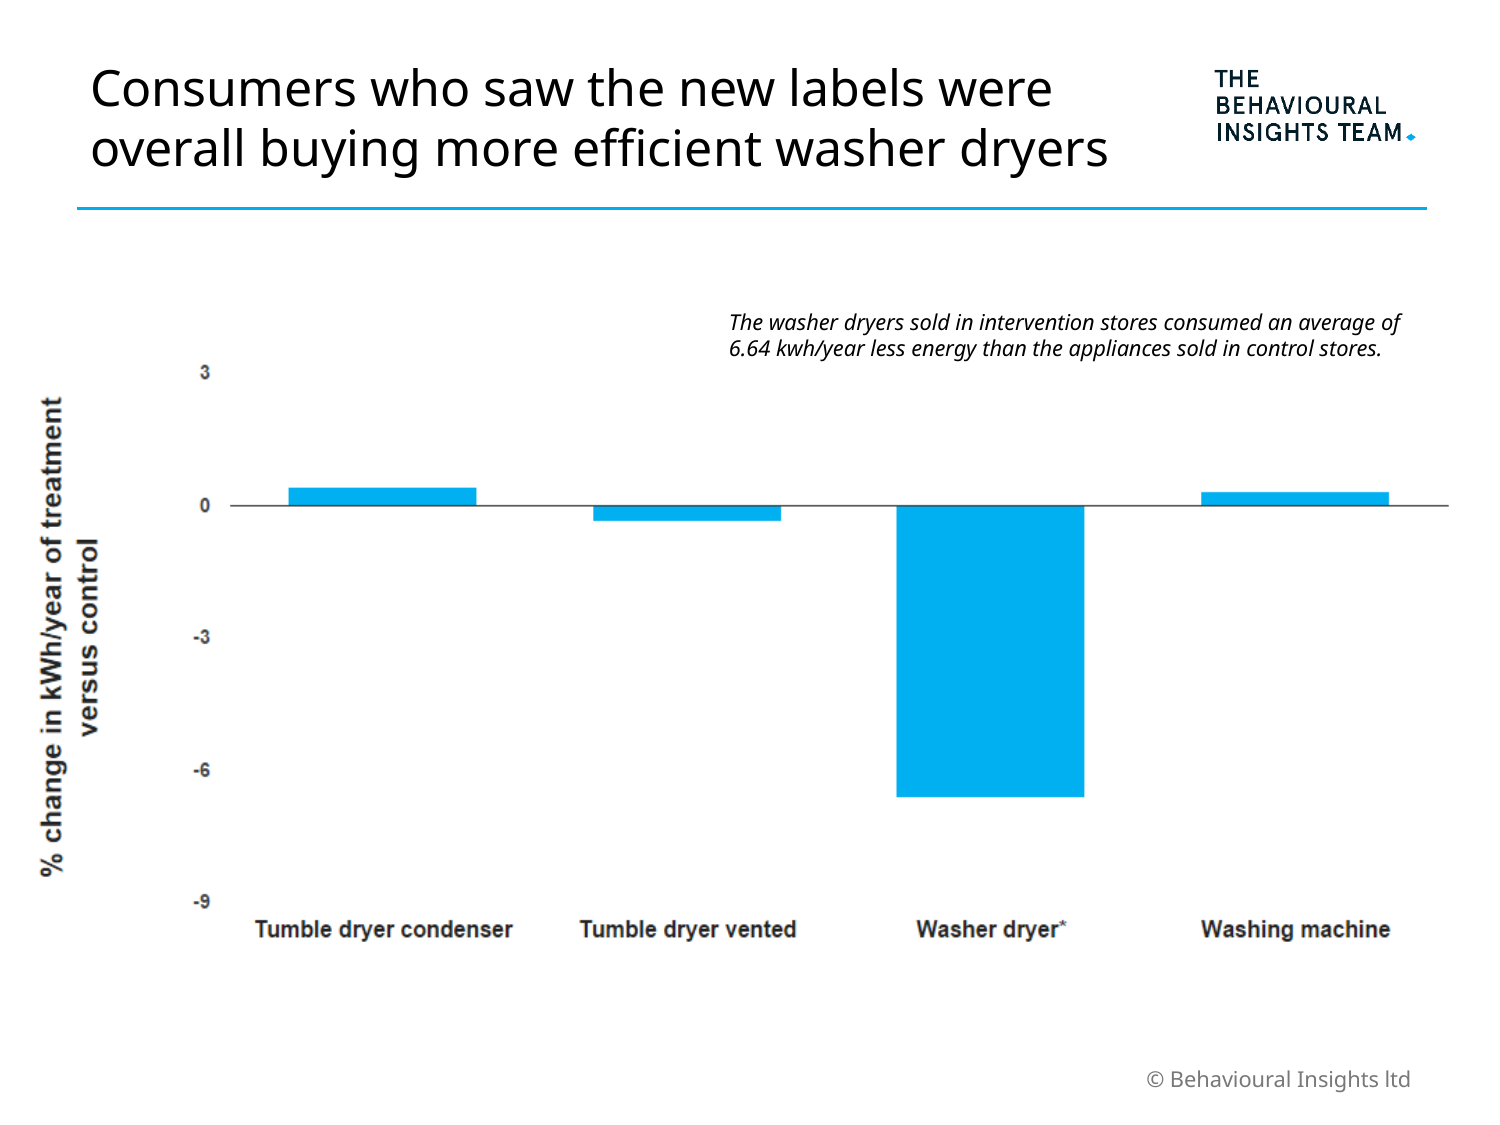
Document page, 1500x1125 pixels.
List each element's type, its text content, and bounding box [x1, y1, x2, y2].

title Consumers who saw the new labels were overall buying more efficient washer dryers [75, 45, 1132, 185]
picture [1178, 8, 1452, 202]
picture [5, 326, 1482, 968]
text_box The washer dryers sold in intervention stores consumed an average of 6.64 kwh/year less energy than the appliances sold in control stores. [714, 301, 1447, 324]
